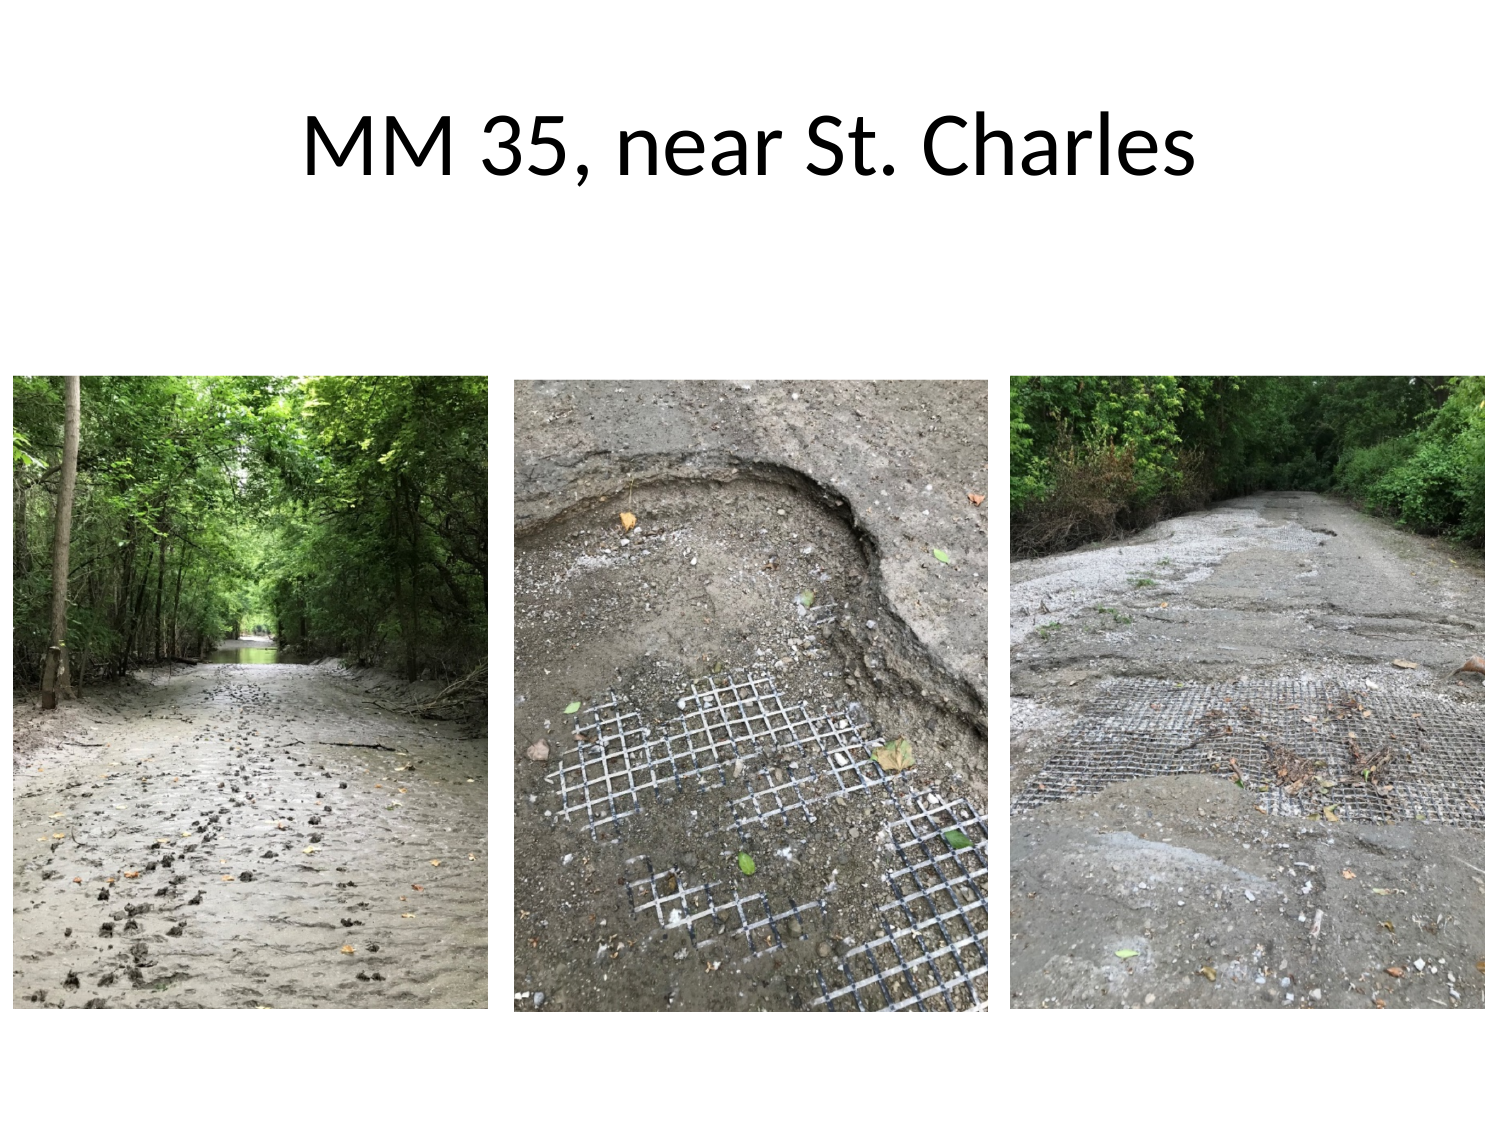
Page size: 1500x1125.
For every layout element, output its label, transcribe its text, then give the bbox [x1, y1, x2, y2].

picture [514, 376, 1500, 1008]
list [434, 457, 925, 933]
title MM 35, near St. Charles [75, 45, 1425, 233]
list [0, 454, 567, 930]
picture [13, 930, 488, 1008]
picture [514, 933, 988, 1011]
picture [13, 376, 488, 454]
